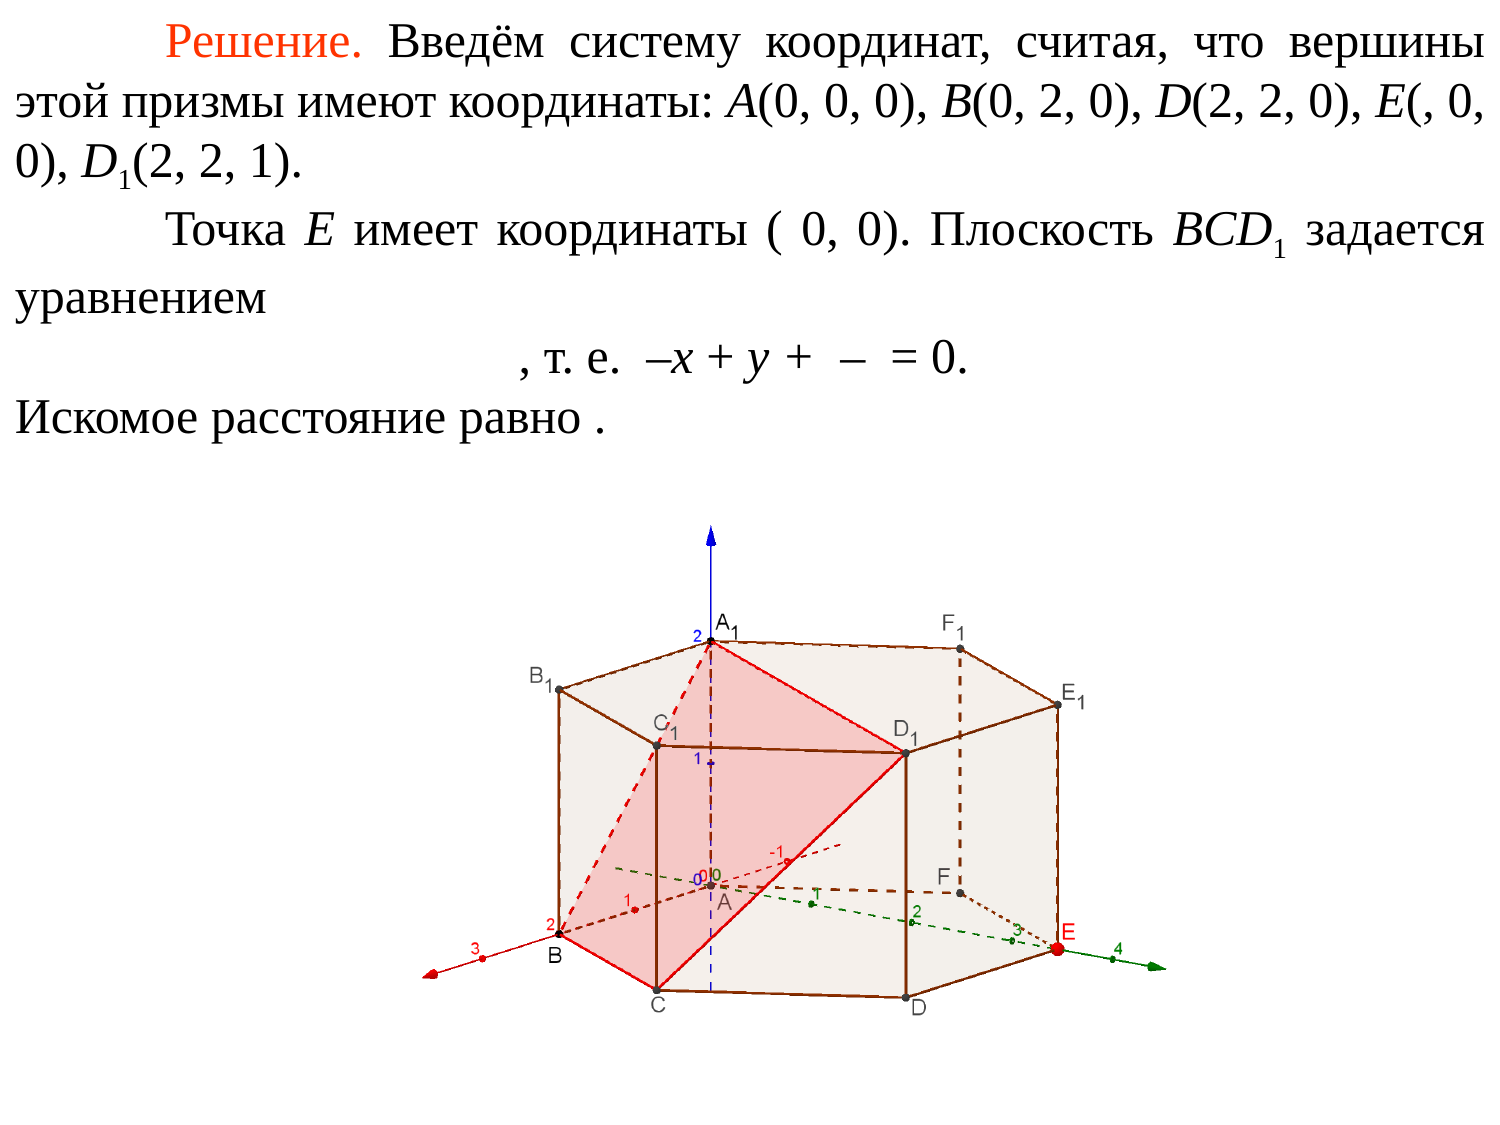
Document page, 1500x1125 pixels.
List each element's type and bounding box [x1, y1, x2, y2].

picture [383, 514, 1176, 1037]
